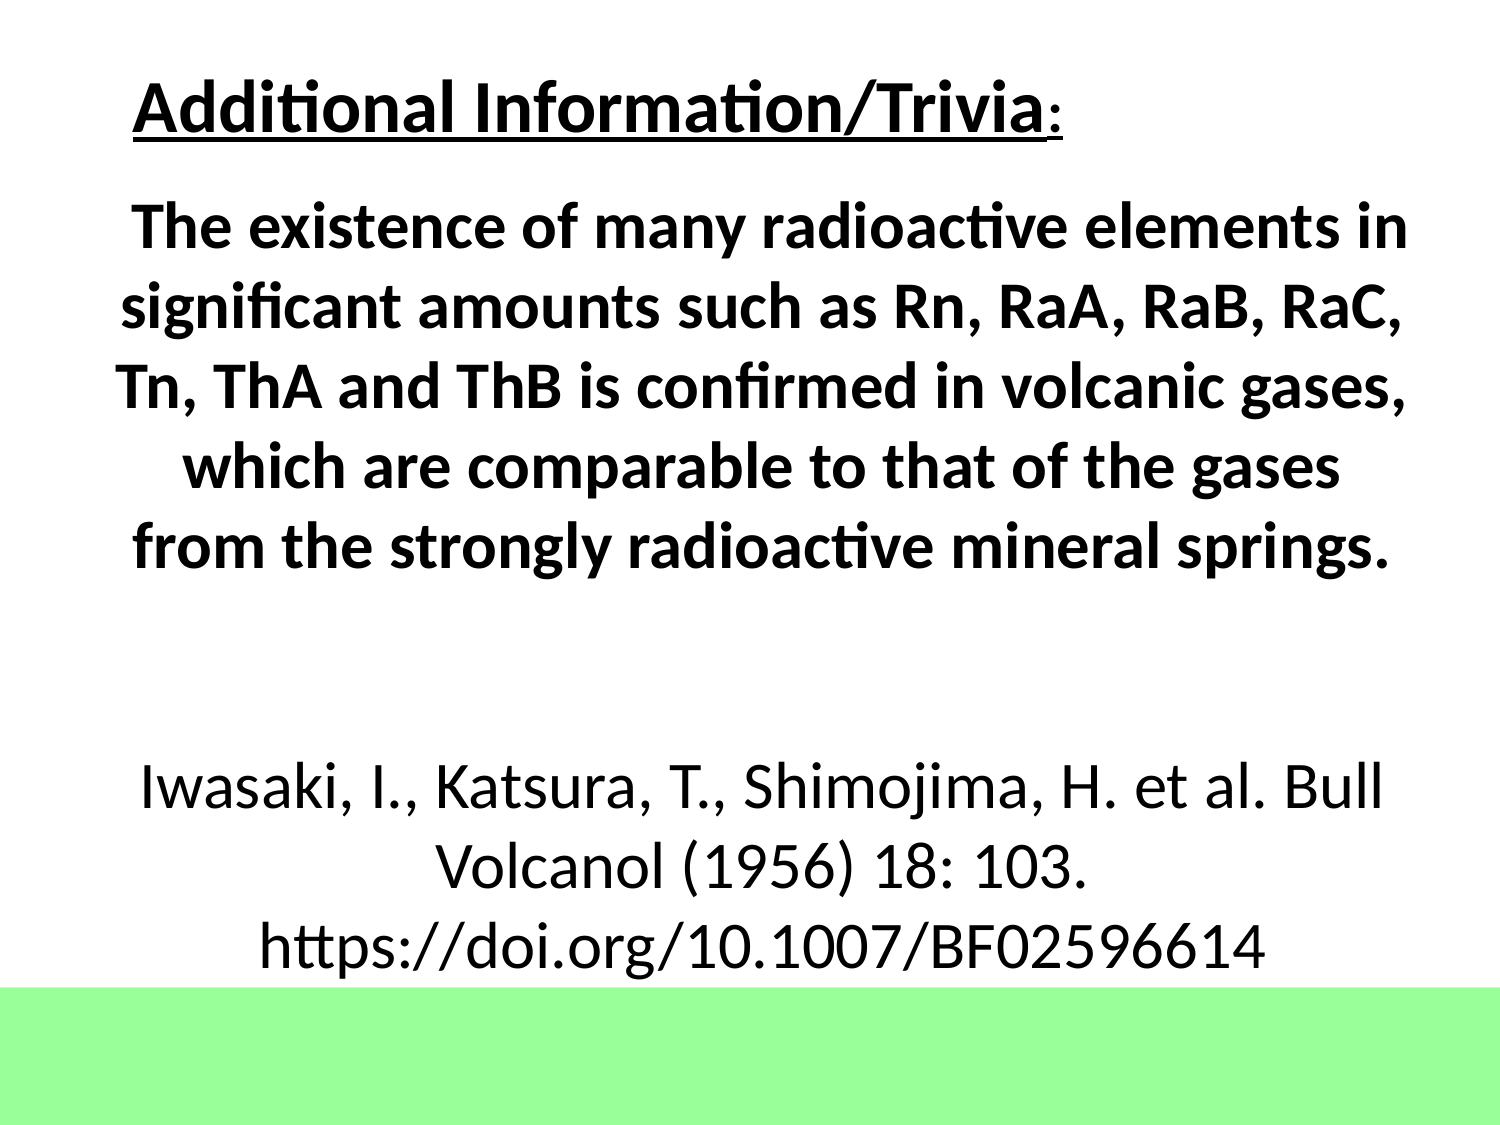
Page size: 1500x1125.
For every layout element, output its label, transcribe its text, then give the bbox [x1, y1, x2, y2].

text_box [0, 985, 1500, 1125]
text_box The existence of many radioactive elements in significant amounts such as Rn, RaA, RaB, RaC, Tn, ThA and ThB is confirmed in volcanic gases, which are comparable to that of the gases from the strongly radioactive mineral springs. Iwasaki, I., Katsura, T., Shimojima, H. et al. Bull Volcanol (1956) 18: 103. https://doi.org/10.1007/BF02596614 [99, 174, 1425, 985]
text_box Additional Information/Trivia: [118, 49, 1079, 155]
